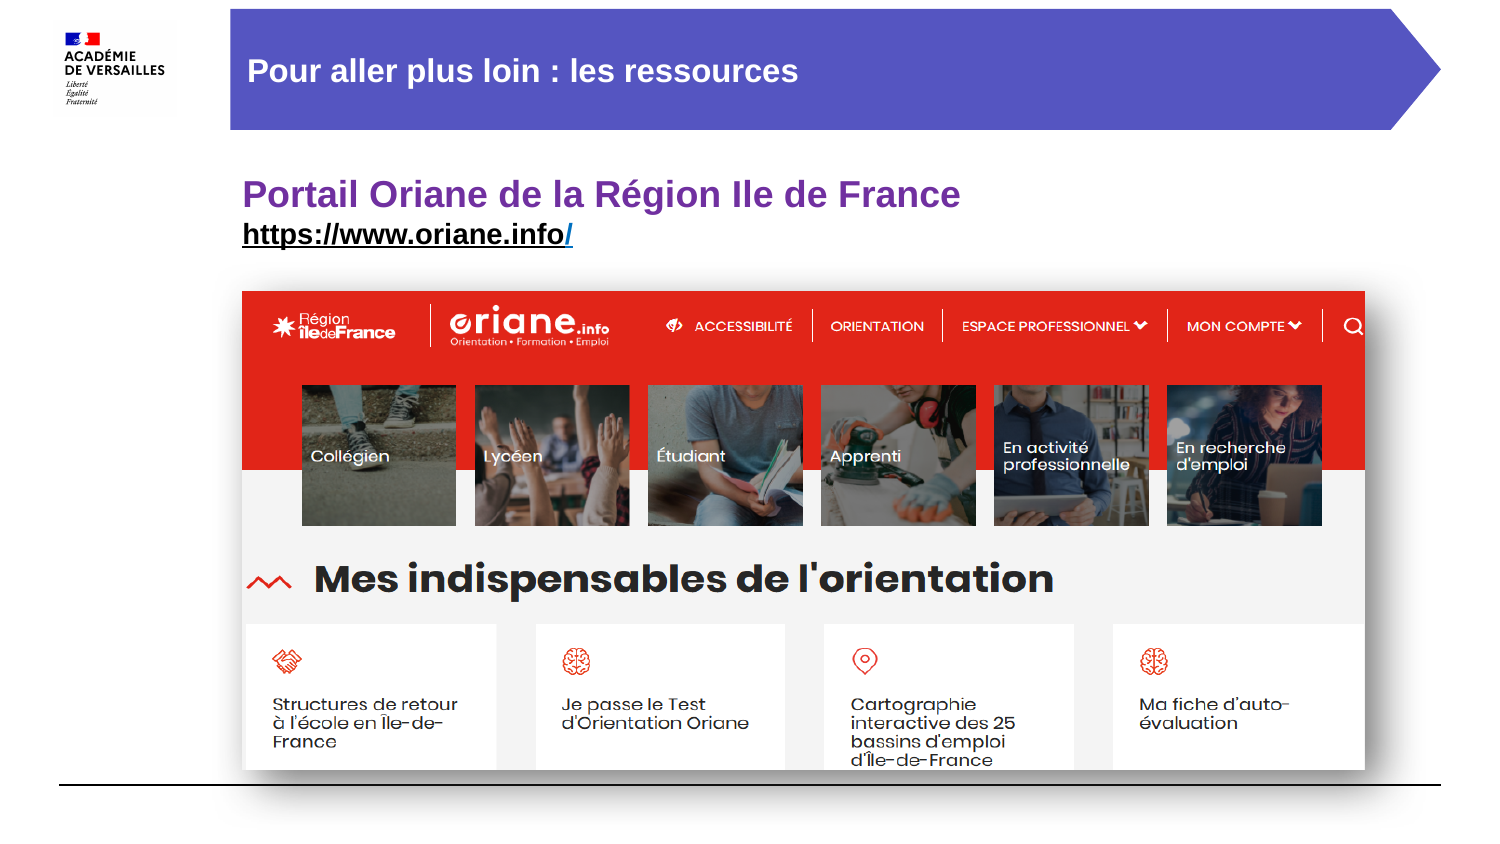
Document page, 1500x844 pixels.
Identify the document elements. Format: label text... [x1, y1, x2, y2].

picture [241, 291, 1365, 770]
picture [53, 20, 177, 117]
text_box Portail Oriane de la Région Ile de France https://www.oriane.info/ [227, 162, 1362, 258]
text_box Pour aller plus loin : les ressources [228, 6, 1443, 133]
